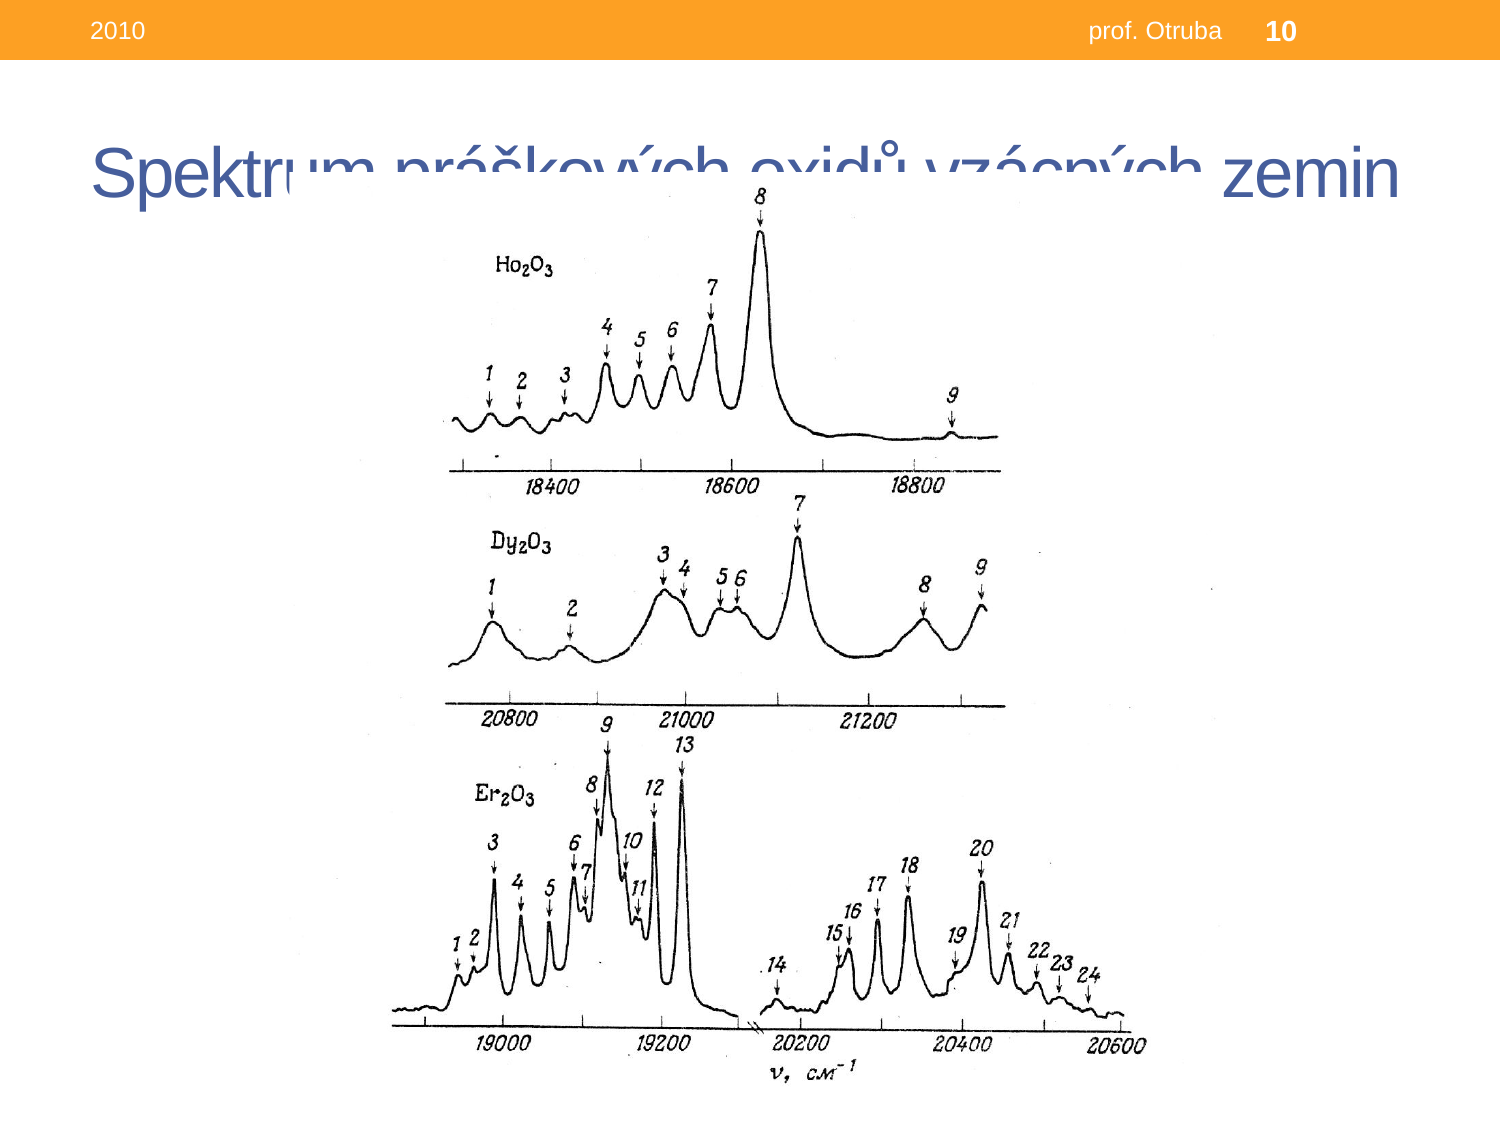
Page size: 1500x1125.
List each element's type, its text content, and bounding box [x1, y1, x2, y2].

slide_number 10 [1250, 3, 1425, 57]
slide_number 2010 [75, 3, 550, 57]
title Spektrum práškových oxidů vzácných zemin [75, 87, 1425, 250]
footer prof. Otruba [562, 3, 1238, 57]
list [288, 172, 1223, 1089]
